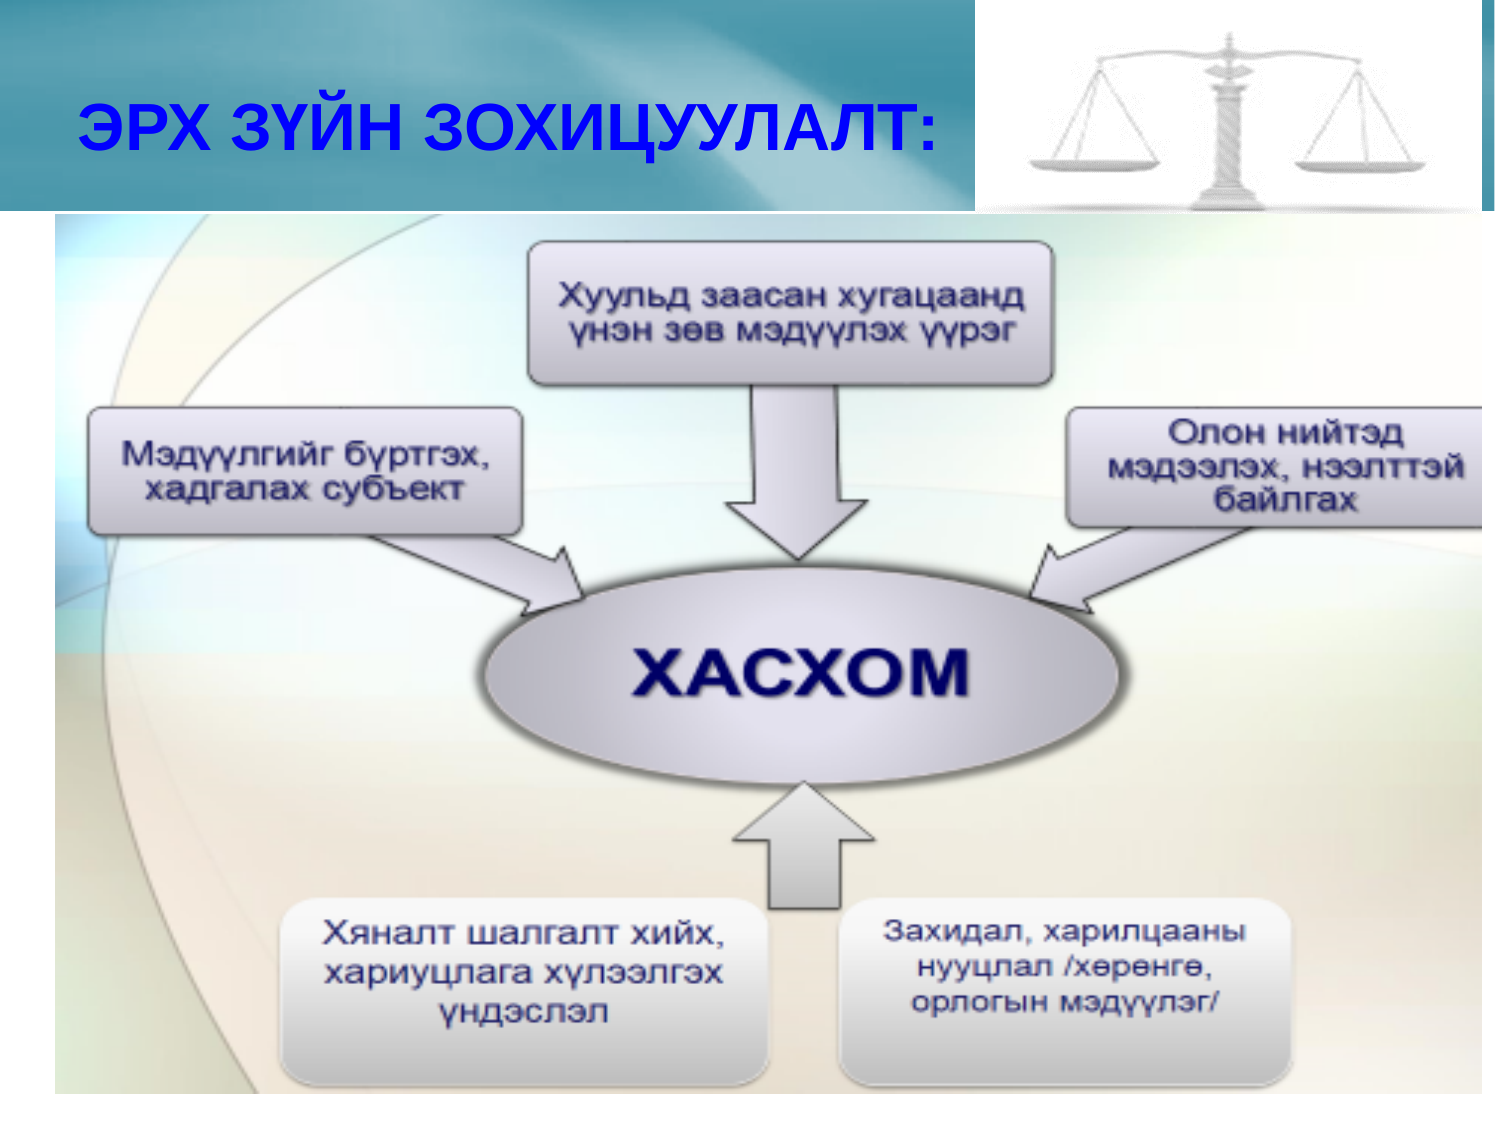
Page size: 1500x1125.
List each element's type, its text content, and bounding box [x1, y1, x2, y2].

list ЭРХ ЗҮЙН ЗОХИЦУУЛАЛТ: [0, 42, 969, 1050]
picture [55, 0, 1482, 1094]
